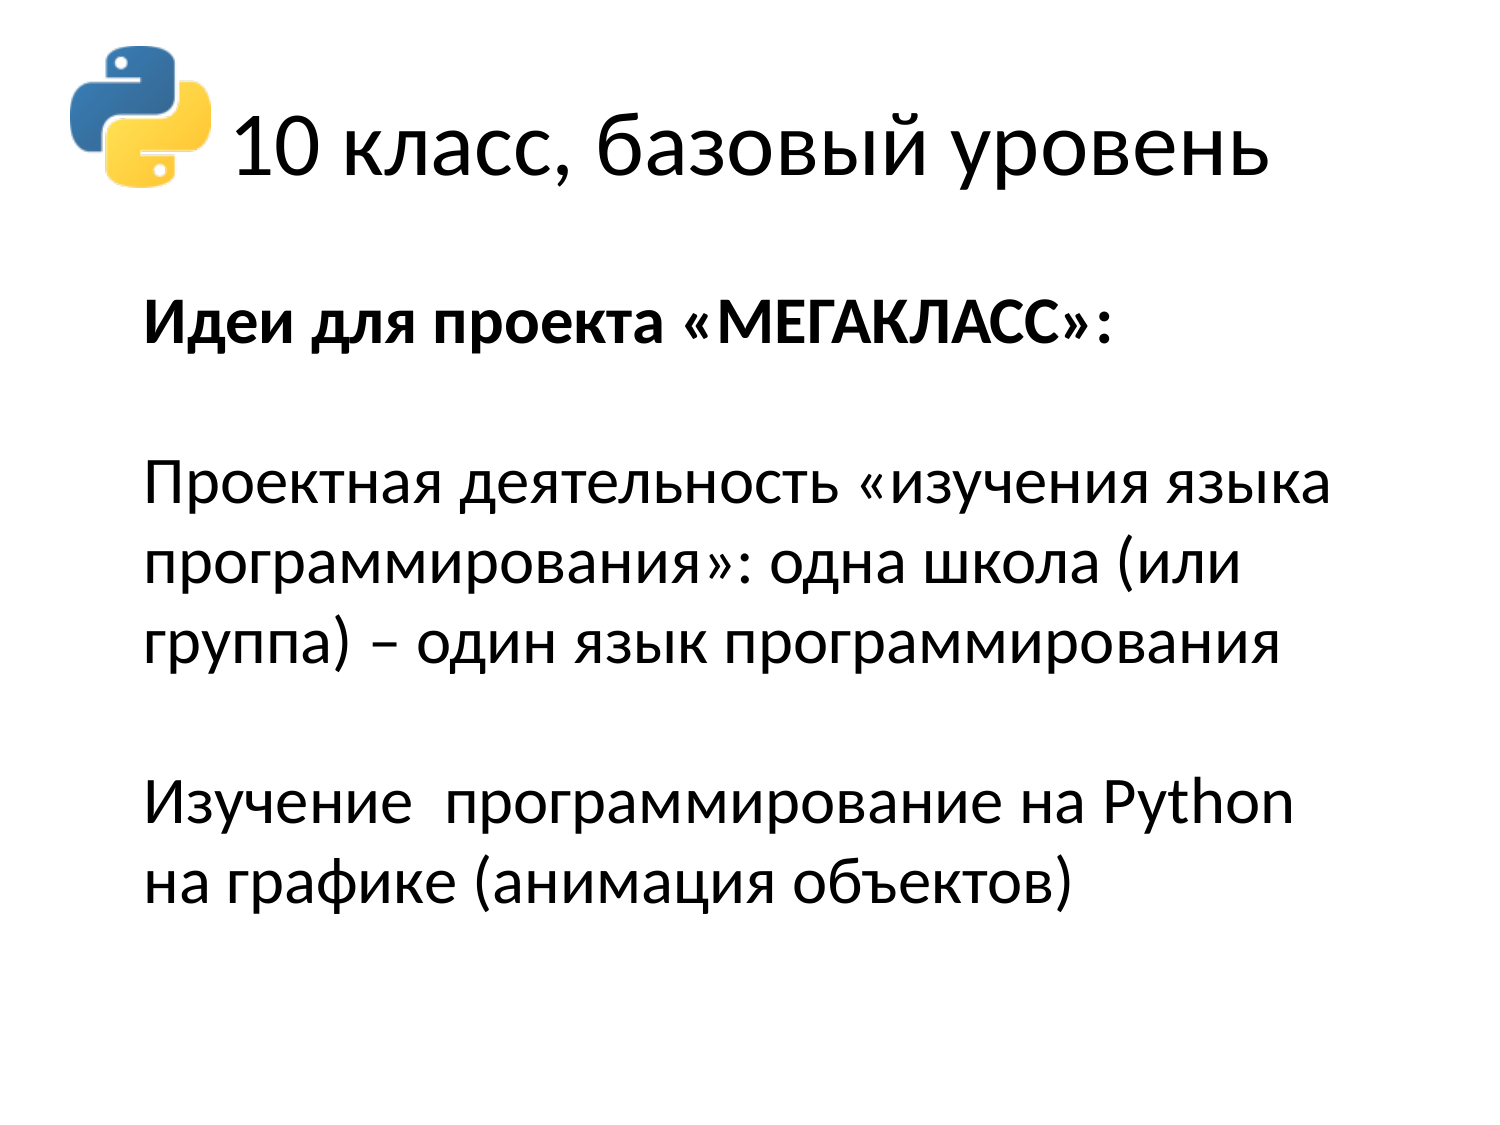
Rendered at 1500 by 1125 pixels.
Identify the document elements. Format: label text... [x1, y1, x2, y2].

text_box Идеи для проекта «МЕГАКЛАСС»: Проектная деятельность «изучения языка программирования»: одна школа (или группа) – один язык программирования Изучение программирование на Python на графике (анимация объектов) [128, 269, 1383, 924]
title 10 класс, базовый уровень [75, 45, 1425, 233]
picture [70, 46, 212, 188]
